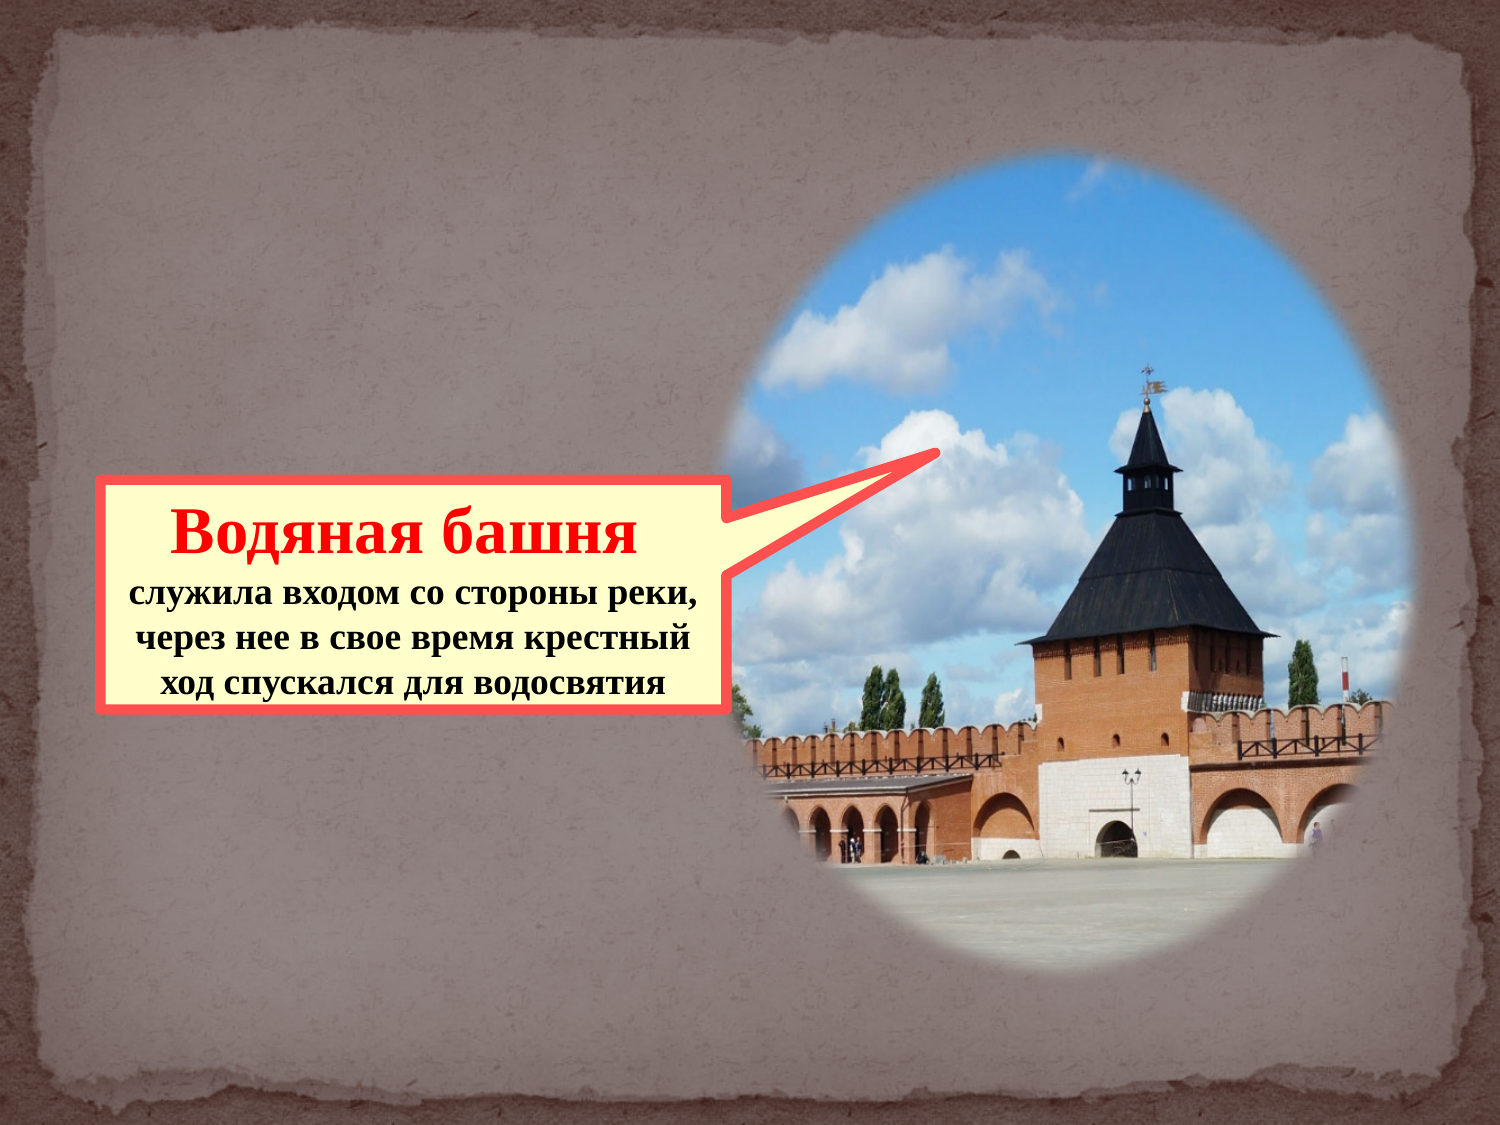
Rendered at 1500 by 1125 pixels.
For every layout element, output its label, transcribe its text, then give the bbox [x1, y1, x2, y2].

picture [691, 138, 1431, 988]
text_box Водяная башня служила входом со стороны реки, через нее в свое время крестный ход спускался для водосвятия [100, 479, 680, 710]
